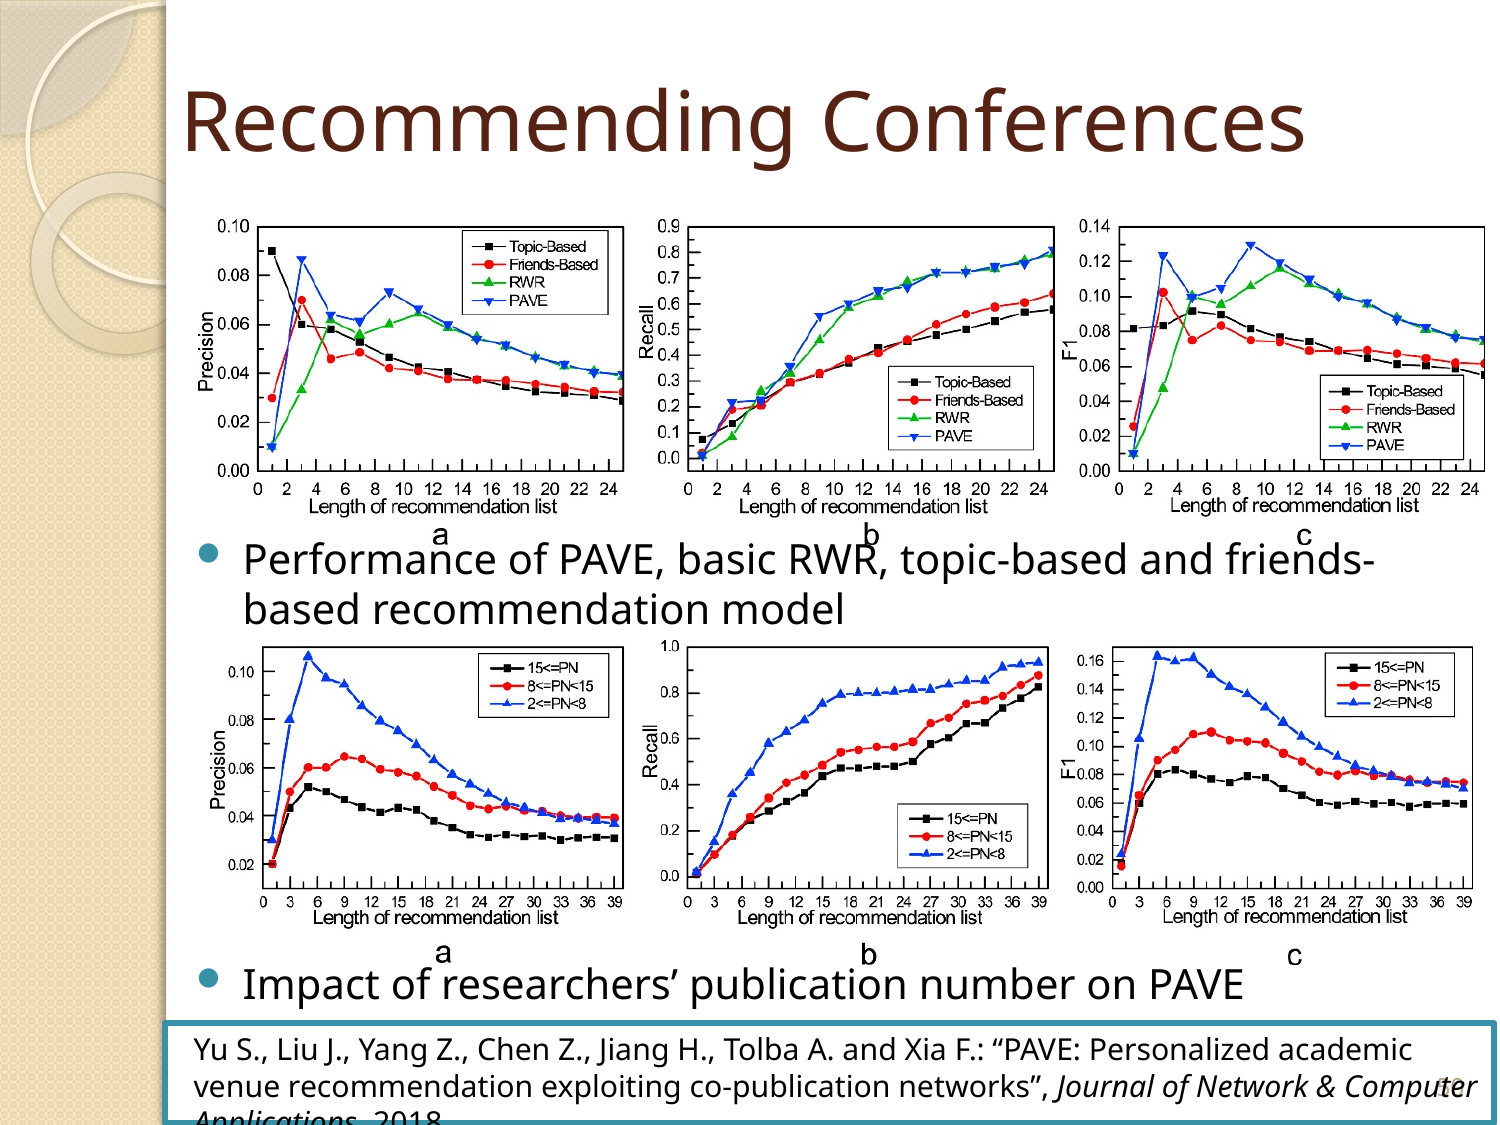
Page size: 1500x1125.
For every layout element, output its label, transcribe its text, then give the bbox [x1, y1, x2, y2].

list Performance of PAVE, basic RWR, topic-based and friends-based recommendation model Impact of researchers’ publication number on PAVE [168, 183, 1485, 941]
picture [198, 219, 1485, 545]
title Recommending Conferences [165, 59, 1460, 178]
text_box Yu S., Liu J., Yang Z., Chen Z., Jiang H., Tolba A. and Xia F.: “PAVE: Personalized academic venue recommendation exploiting co-publication networks”, Journal of Network & Computer Applications, 2018. [165, 1023, 1495, 1123]
picture [209, 640, 1473, 965]
